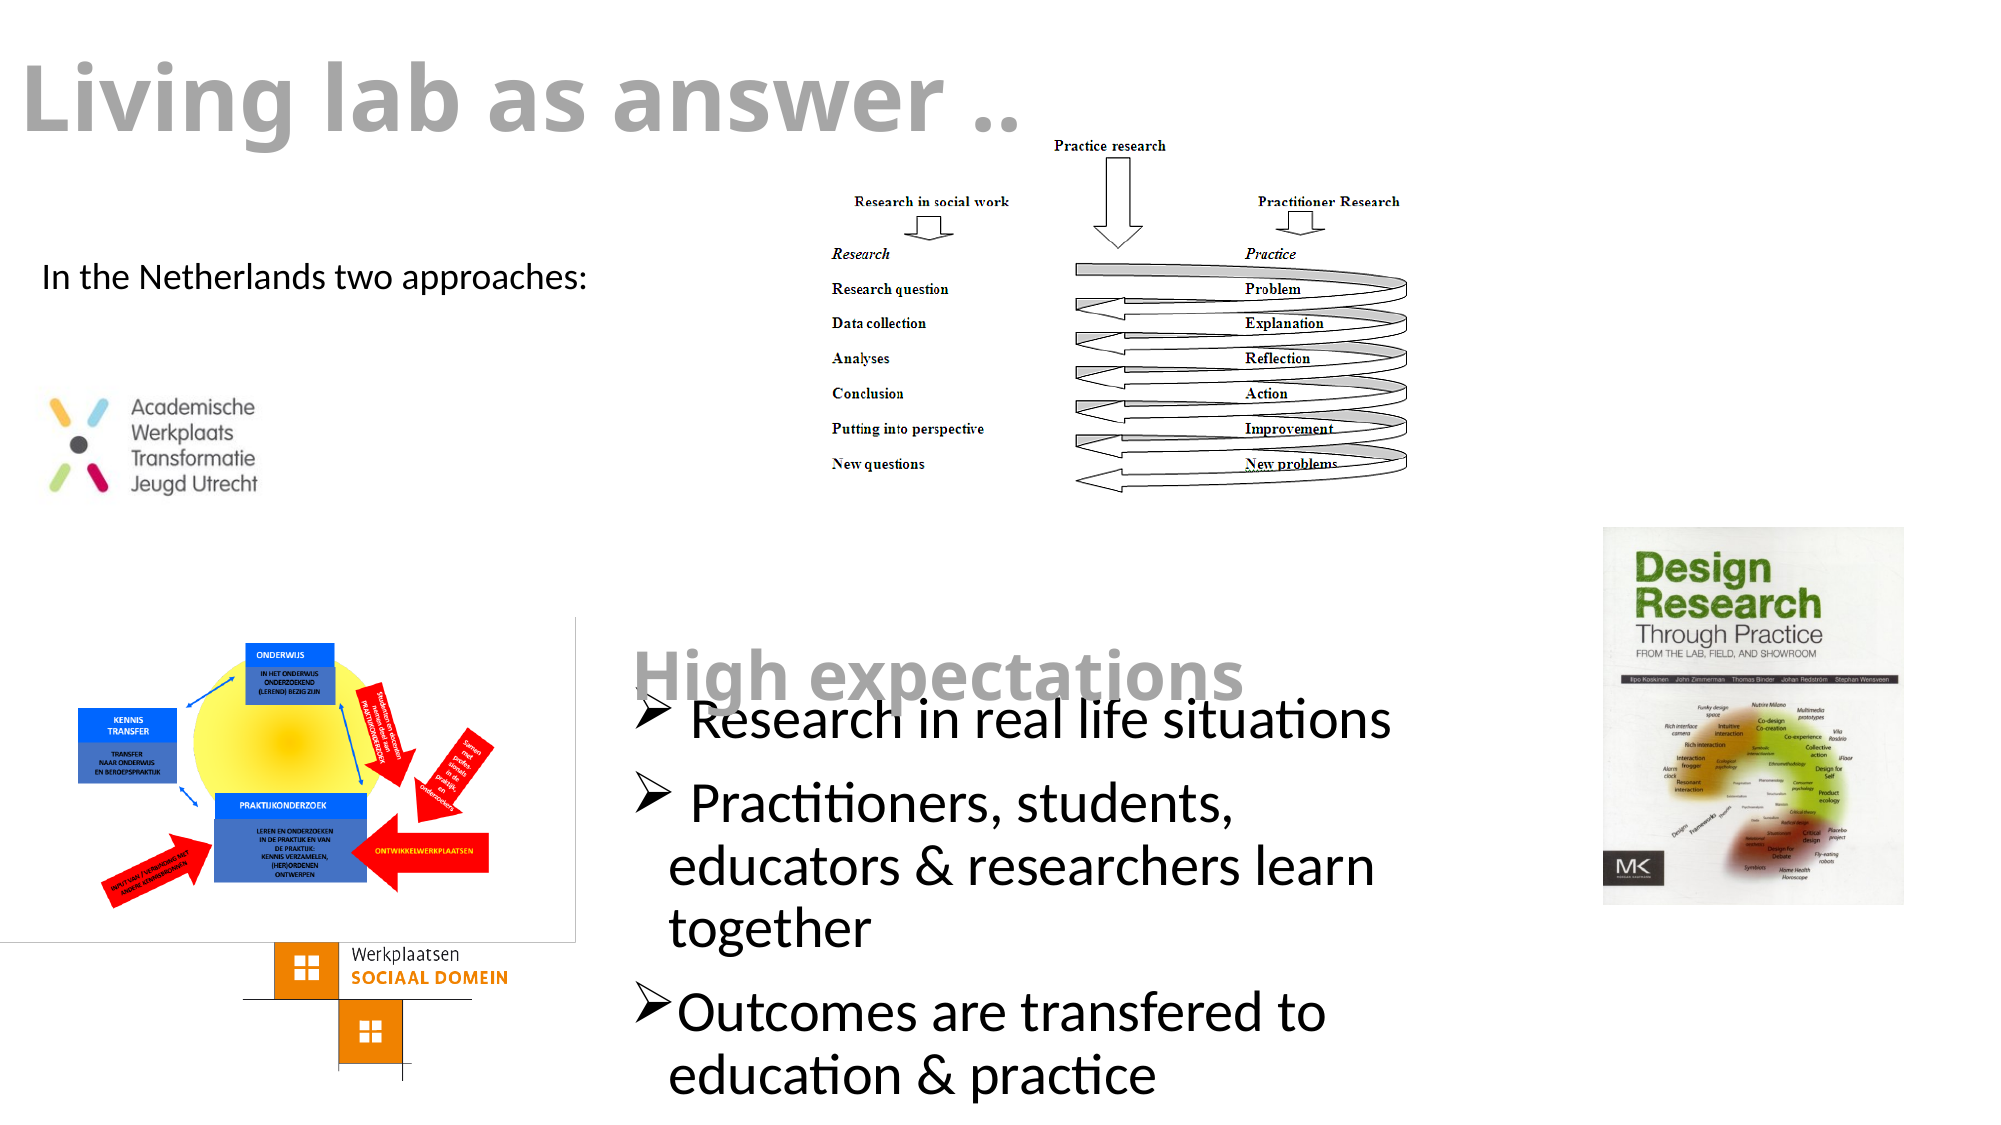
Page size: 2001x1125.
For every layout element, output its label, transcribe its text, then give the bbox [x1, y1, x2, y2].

text_box In the Netherlands two approaches: [26, 244, 604, 305]
picture [1603, 527, 1904, 905]
title High expectations [616, 533, 1318, 751]
text_box Living lab as answer .. [4, 0, 1730, 211]
picture [0, 554, 605, 1084]
picture [826, 133, 1410, 495]
picture [19, 370, 302, 523]
list Research in real life situations Practitioners, students, educators & researchers learn together Outcomes are transfered to education & practice [615, 680, 1453, 1125]
